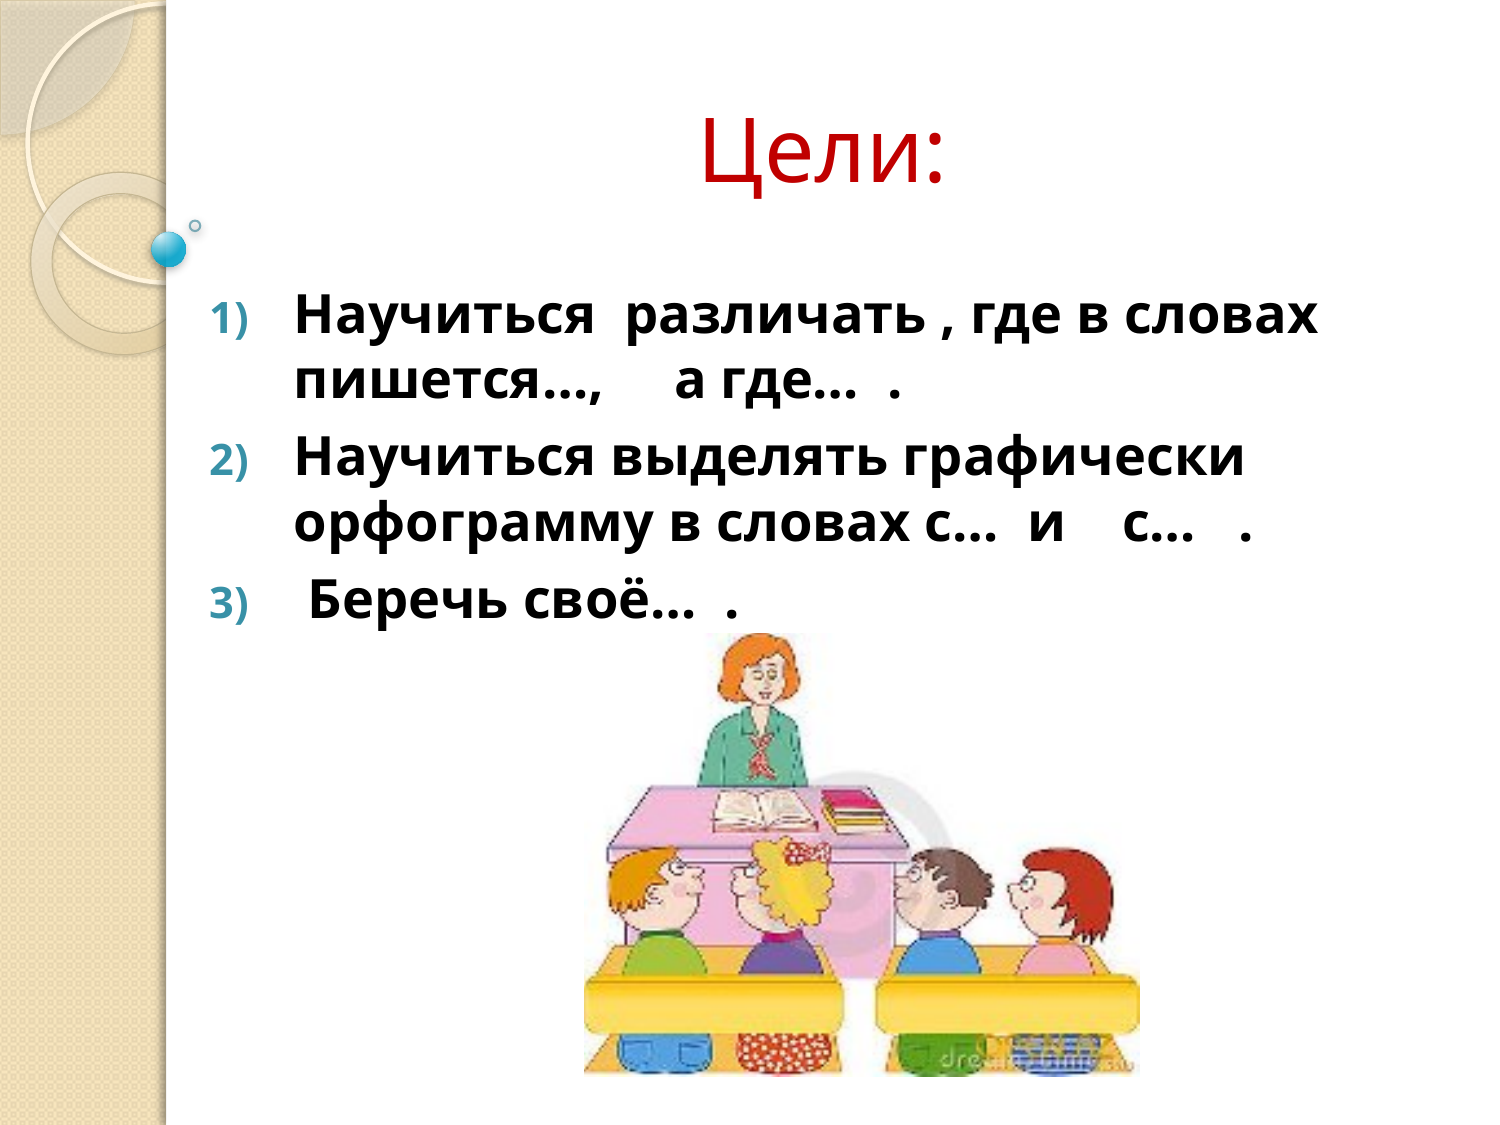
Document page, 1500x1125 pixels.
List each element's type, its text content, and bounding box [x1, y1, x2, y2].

picture [584, 633, 1141, 1077]
subtitle Научиться различать , где в словах пишется…, а где… . Научиться выделять графически орфограмму в словах с… и с… . Беречь своё… . [194, 278, 1412, 752]
title Цели: [194, 30, 1470, 209]
